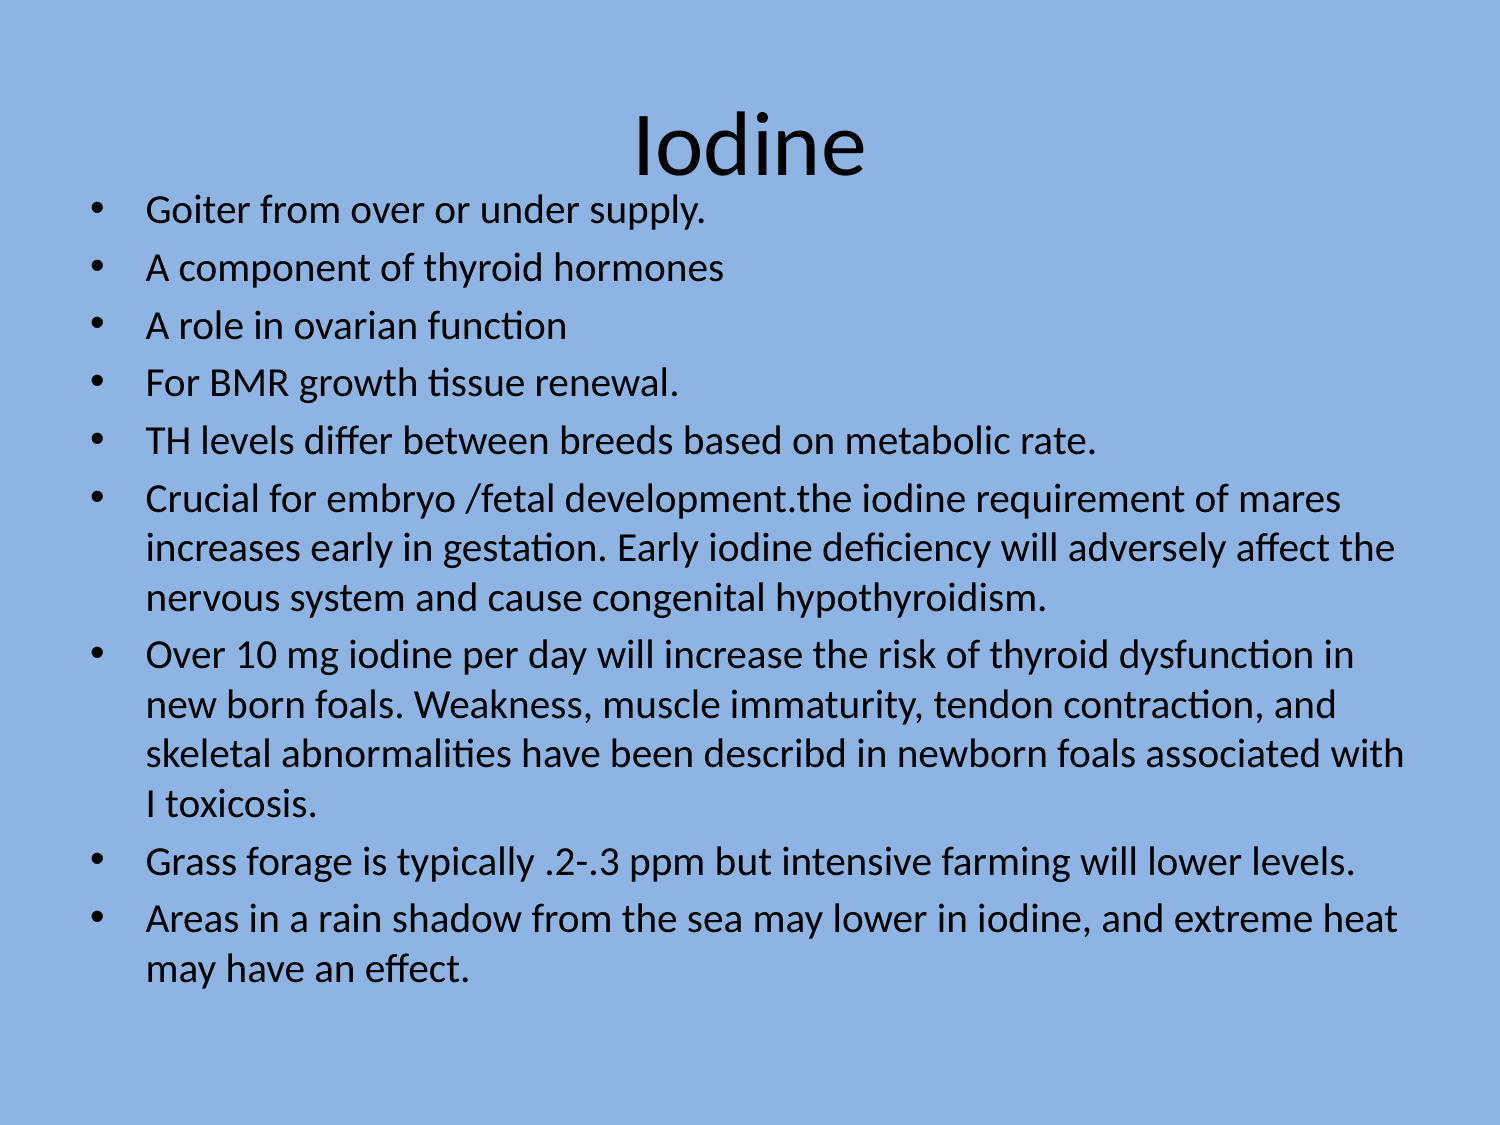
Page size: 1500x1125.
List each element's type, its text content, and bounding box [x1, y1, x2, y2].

title Iodine [75, 45, 1425, 174]
list Goiter from over or under supply. A component of thyroid hormones A role in ovarian function For BMR growth tissue renewal. TH levels differ between breeds based on metabolic rate. Crucial for embryo /fetal development.the iodine requirement of mares increases early in gestation. Early iodine deficiency will adversely affect the nervous system and cause congenital hypothyroidism. Over 10 mg iodine per day will increase the risk of thyroid dysfunction in new born foals. Weakness, muscle immaturity, tendon contraction, and skeletal abnormalities have been describd in newborn foals associated with I toxicosis. Grass forage is typically .2-.3 ppm but intensive farming will lower levels. Areas in a rain shadow from the sea may lower in iodine, and extreme heat may have an effect. [75, 174, 1425, 1005]
